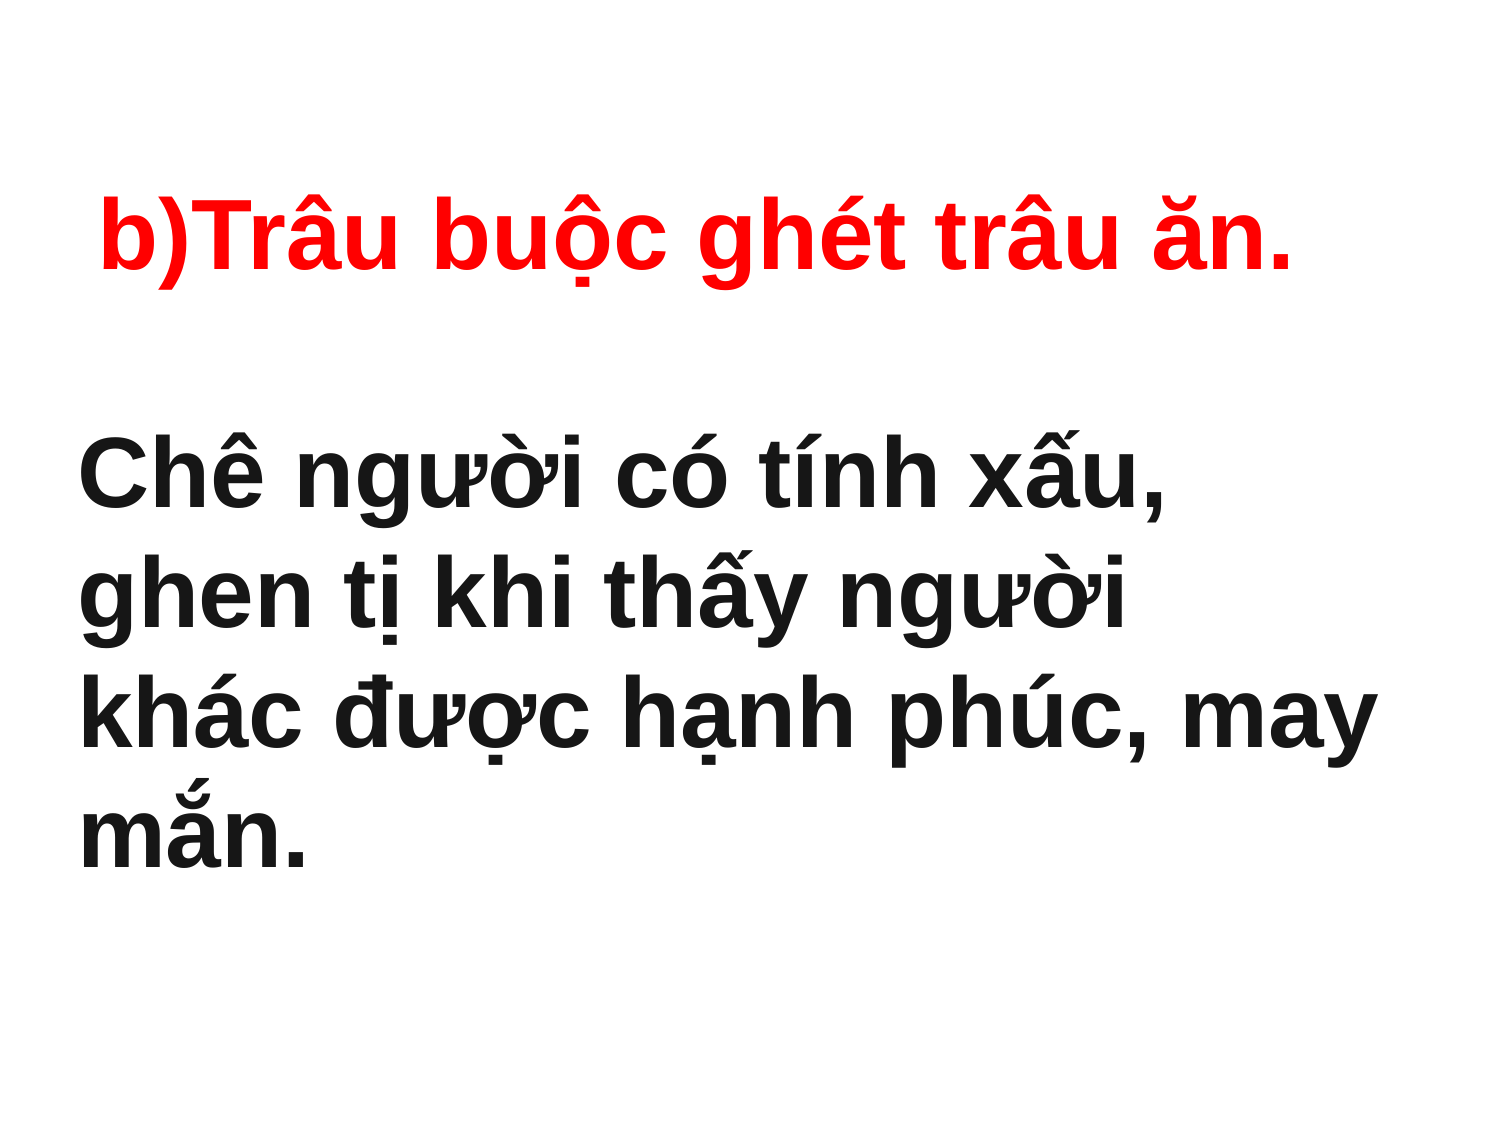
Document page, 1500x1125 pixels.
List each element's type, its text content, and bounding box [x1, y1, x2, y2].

text_box b)Trâu buộc ghét trâu ăn. [82, 162, 1312, 298]
text_box Chê người có tính xấu, ghen tị khi thấy người khác được hạnh phúc, may mắn. [62, 399, 1400, 895]
